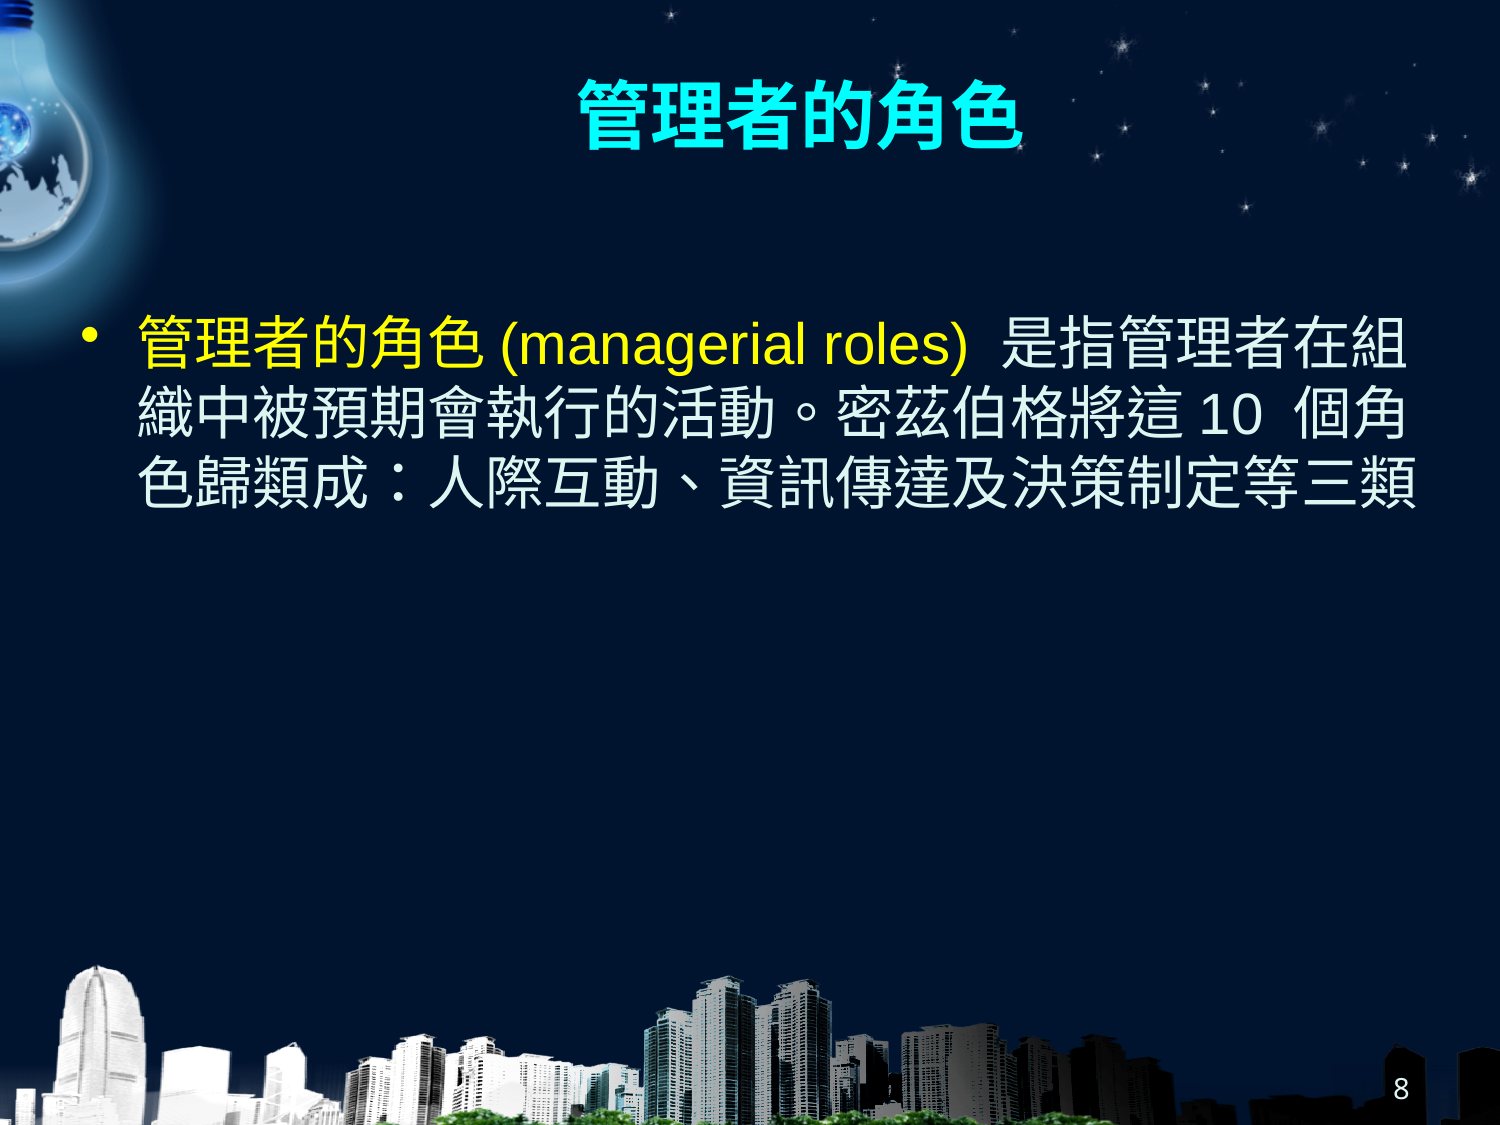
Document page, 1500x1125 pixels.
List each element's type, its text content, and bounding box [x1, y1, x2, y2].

list 管理者的角色(managerial roles) 是指管理者在組織中被預期會執行的活動。密茲伯格將這10 個角色歸類成：人際互動、資訊傳達及決策制定等三類 [64, 217, 1465, 981]
picture [0, 0, 182, 383]
picture [0, 964, 1500, 1125]
picture [656, 0, 1500, 223]
title 管理者的角色 [135, 19, 1465, 209]
slide_number 8 [1074, 1062, 1426, 1125]
